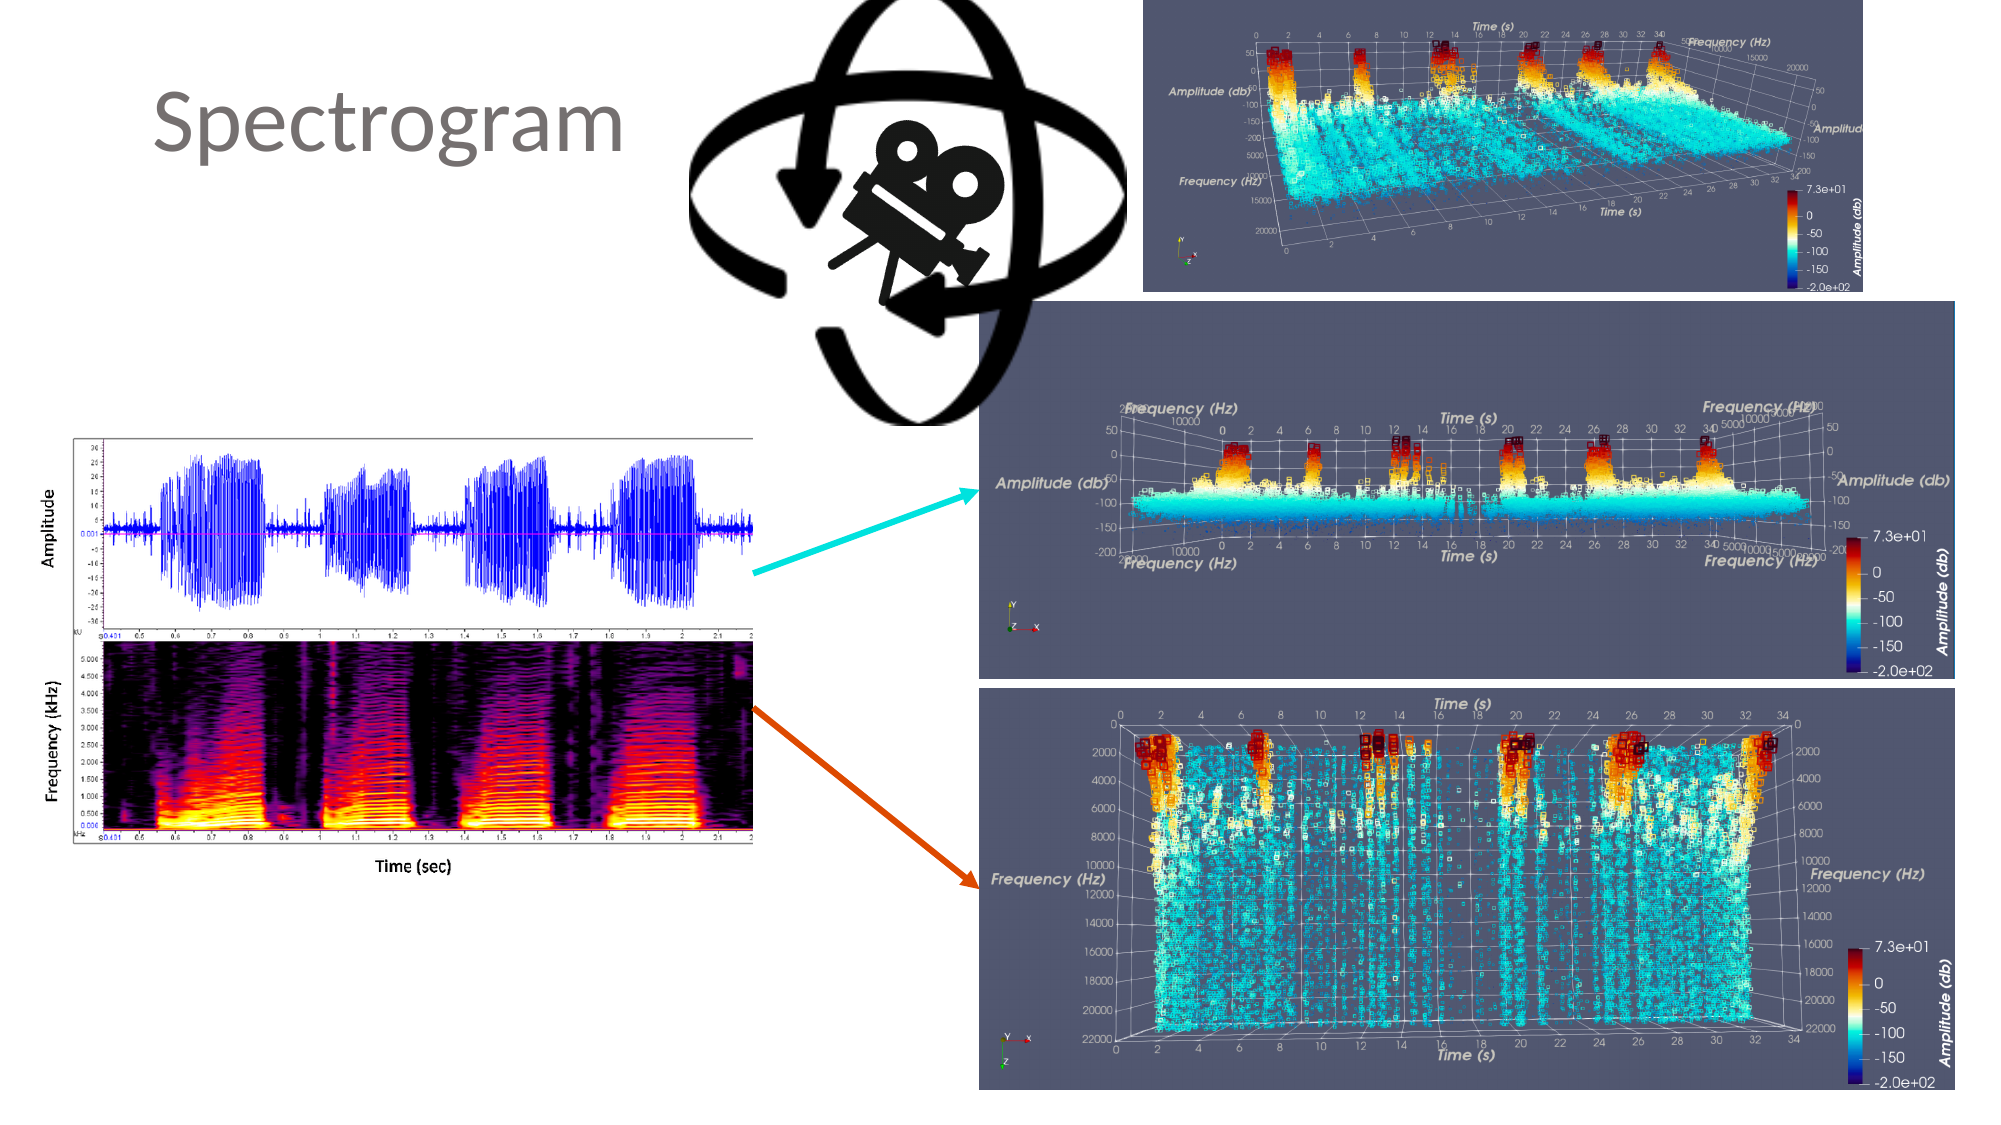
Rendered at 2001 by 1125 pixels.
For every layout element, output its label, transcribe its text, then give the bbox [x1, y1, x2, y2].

picture [1143, 0, 1863, 292]
picture [979, 688, 1955, 1091]
title Spectrogram [137, 59, 683, 185]
title Spectrogram [1131, 59, 1138, 185]
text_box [752, 707, 980, 890]
picture [688, 0, 1955, 679]
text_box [752, 489, 980, 574]
picture [28, 437, 753, 880]
